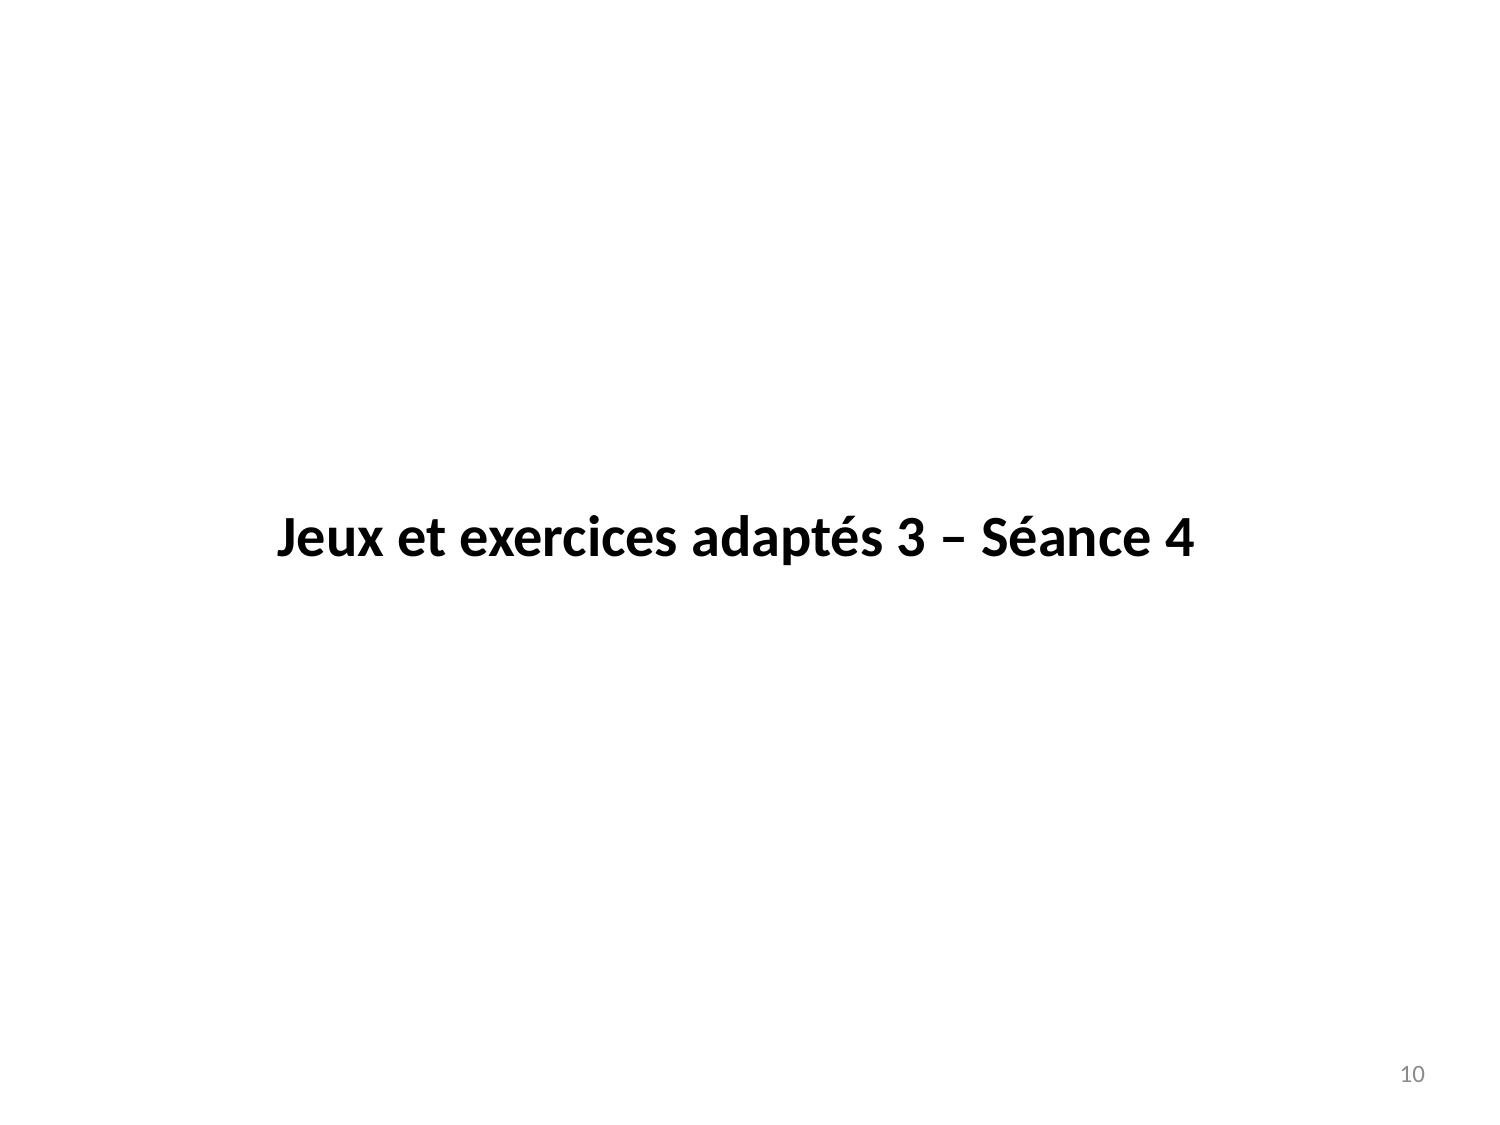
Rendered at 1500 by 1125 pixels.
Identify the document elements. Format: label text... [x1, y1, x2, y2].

text_box Jeux et exercices adaptés 3 – Séance 4 [277, 498, 1211, 569]
slide_number 10 [1074, 746, 1425, 1125]
